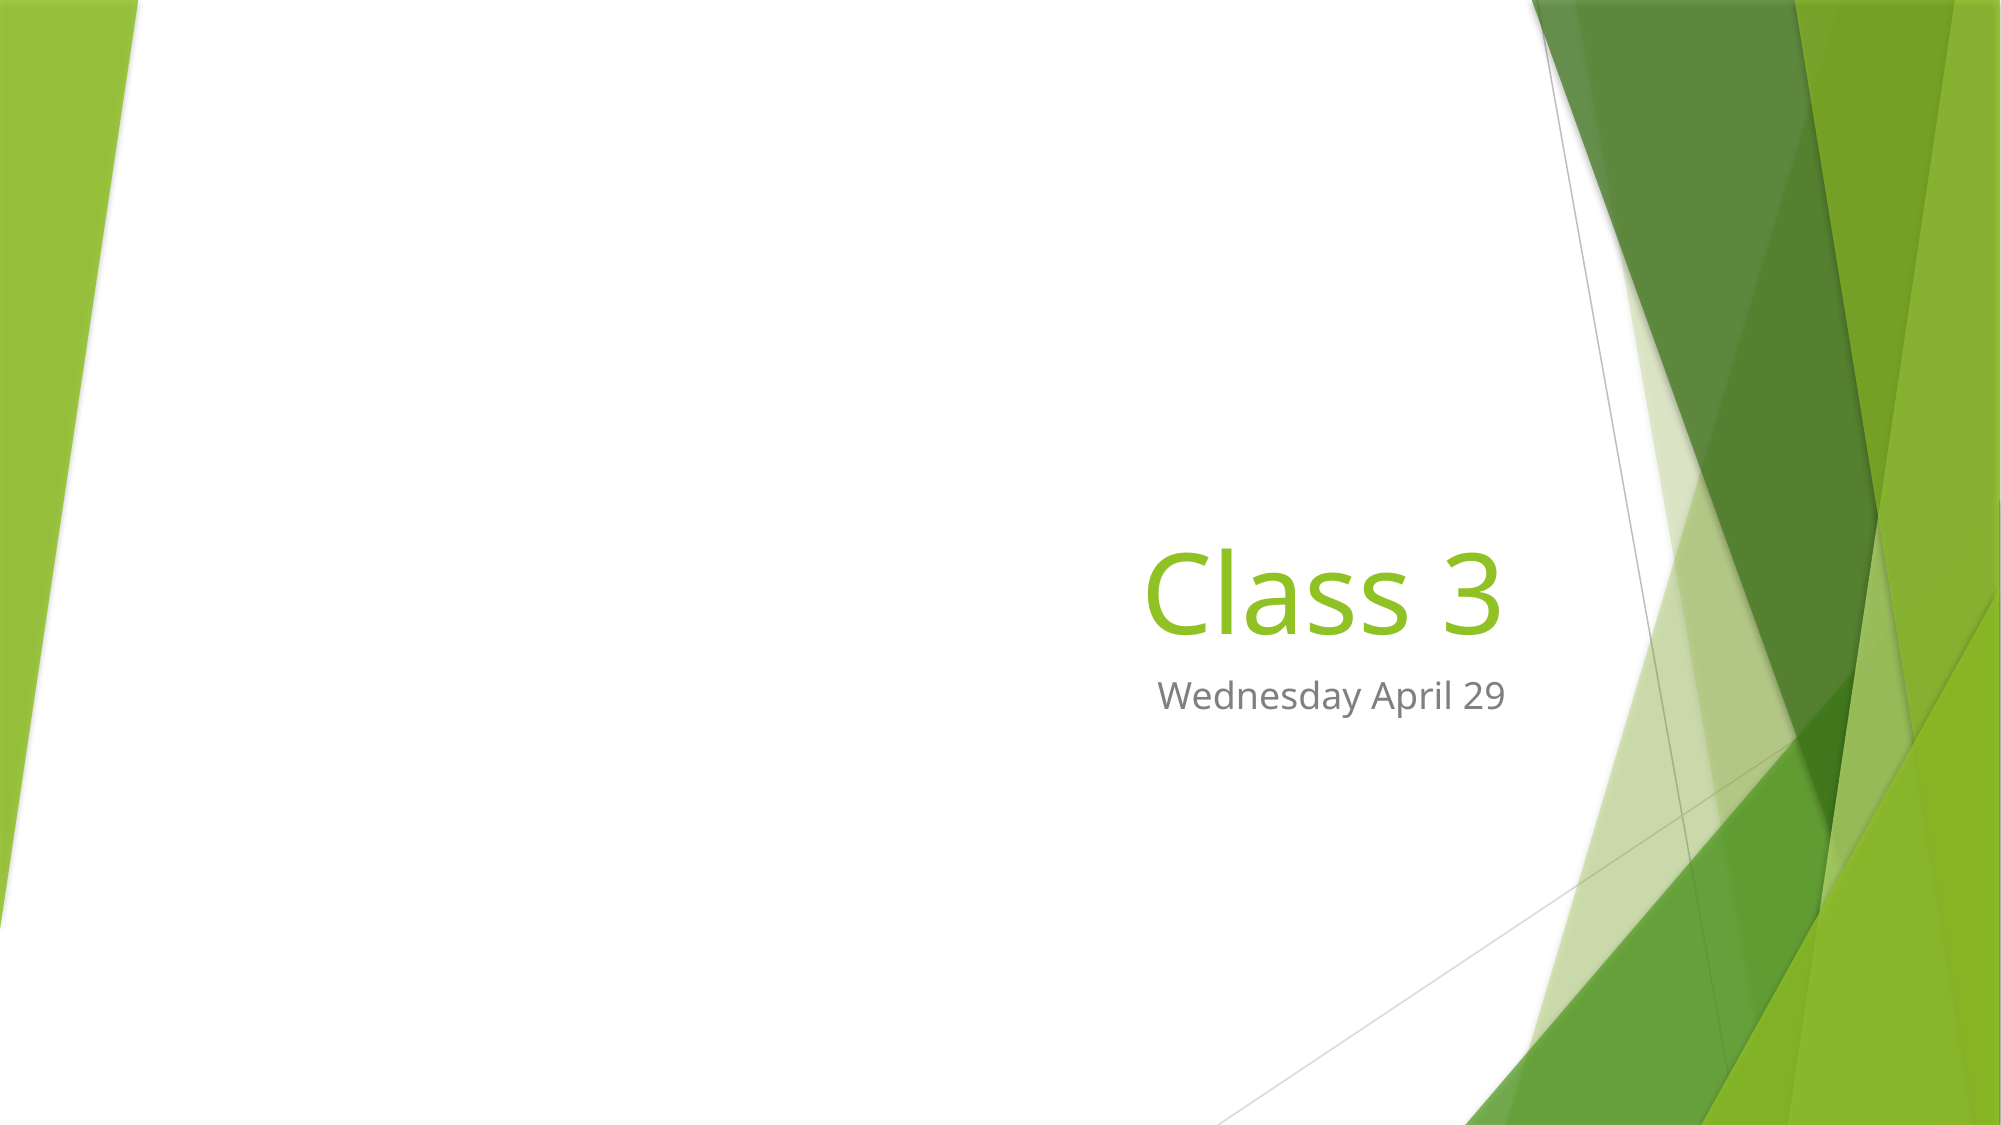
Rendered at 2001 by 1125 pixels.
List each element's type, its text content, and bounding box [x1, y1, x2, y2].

subtitle Wednesday April 29 [247, 664, 1522, 845]
title Class 3 [247, 394, 1522, 664]
